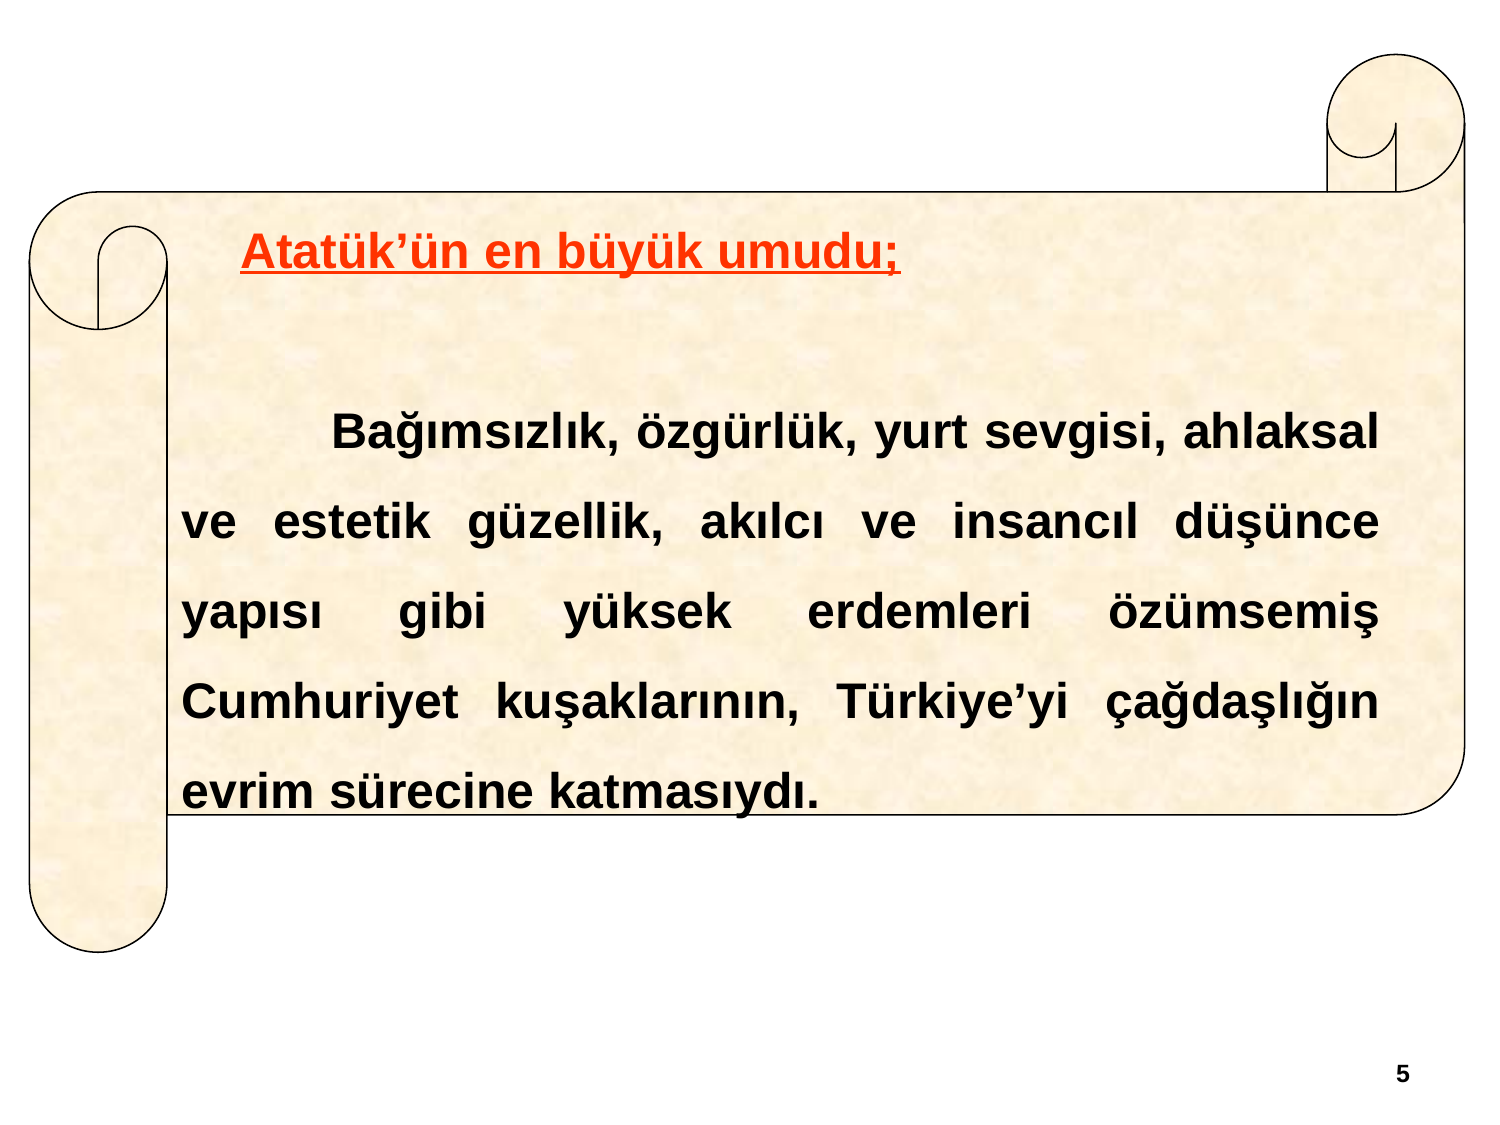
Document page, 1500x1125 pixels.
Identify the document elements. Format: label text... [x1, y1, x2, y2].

slide_number 5 [1074, 1042, 1425, 1103]
text_box Atatük’ün en büyük umudu; Bağımsızlık, özgürlük, yurt sevgisi, ahlaksal ve estetik güzellik, akılcı ve insancıl düşünce yapısı gibi yüksek erdemleri özümsemiş Cumhuriyet kuşaklarının, Türkiye’yi çağdaşlığın evrim sürecine katmasıydı. [29, 54, 1465, 953]
